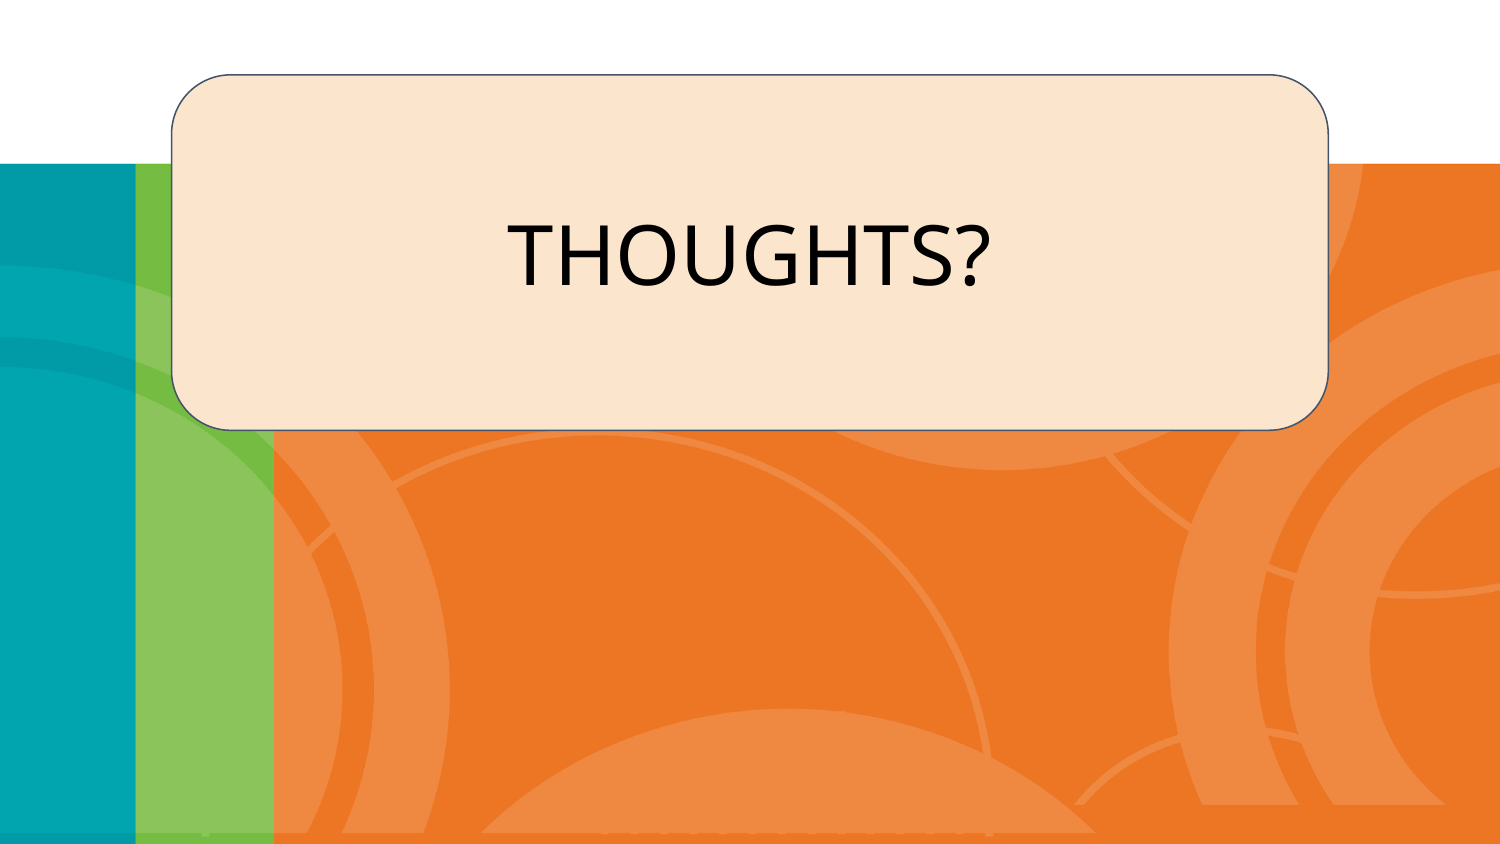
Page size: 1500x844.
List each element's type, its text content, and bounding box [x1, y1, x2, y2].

text_box THOUGHTS? [171, 74, 1329, 431]
picture [0, 0, 1500, 844]
